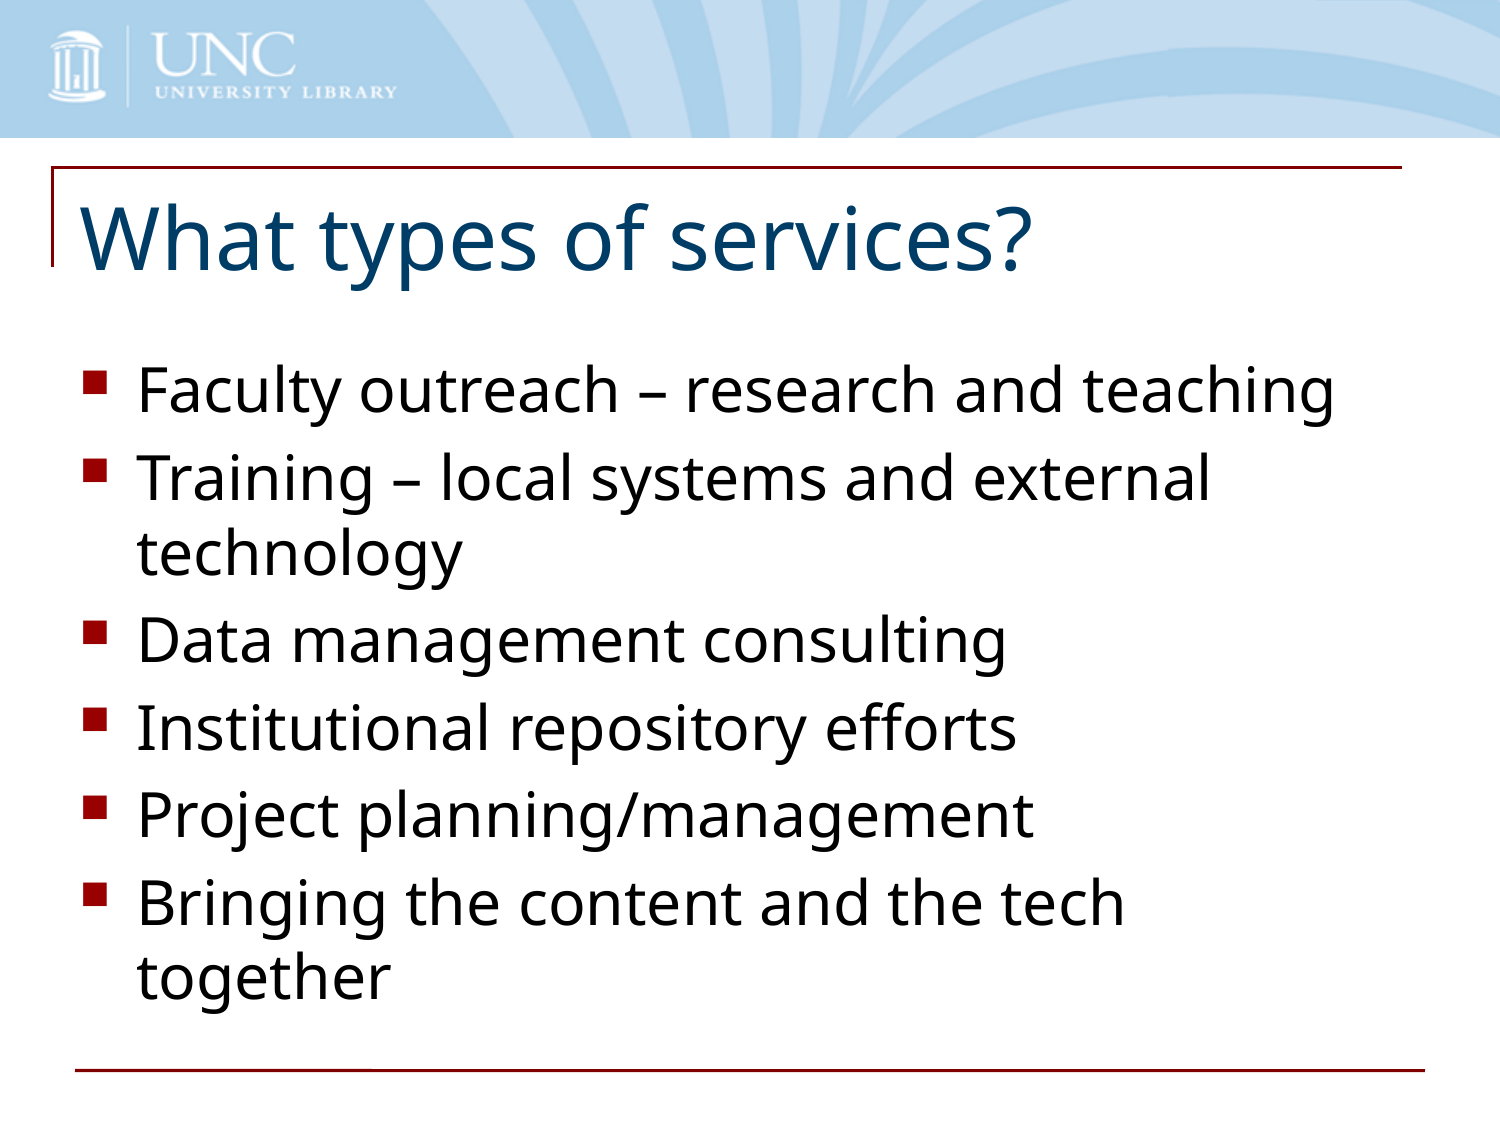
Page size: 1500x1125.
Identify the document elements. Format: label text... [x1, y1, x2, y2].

title What types of services? [64, 175, 1415, 342]
list Faculty outreach – research and teaching Training – local systems and external technology Data management consulting Institutional repository efforts Project planning/management Bringing the content and the tech together [64, 342, 1415, 1092]
picture [0, 0, 1500, 138]
